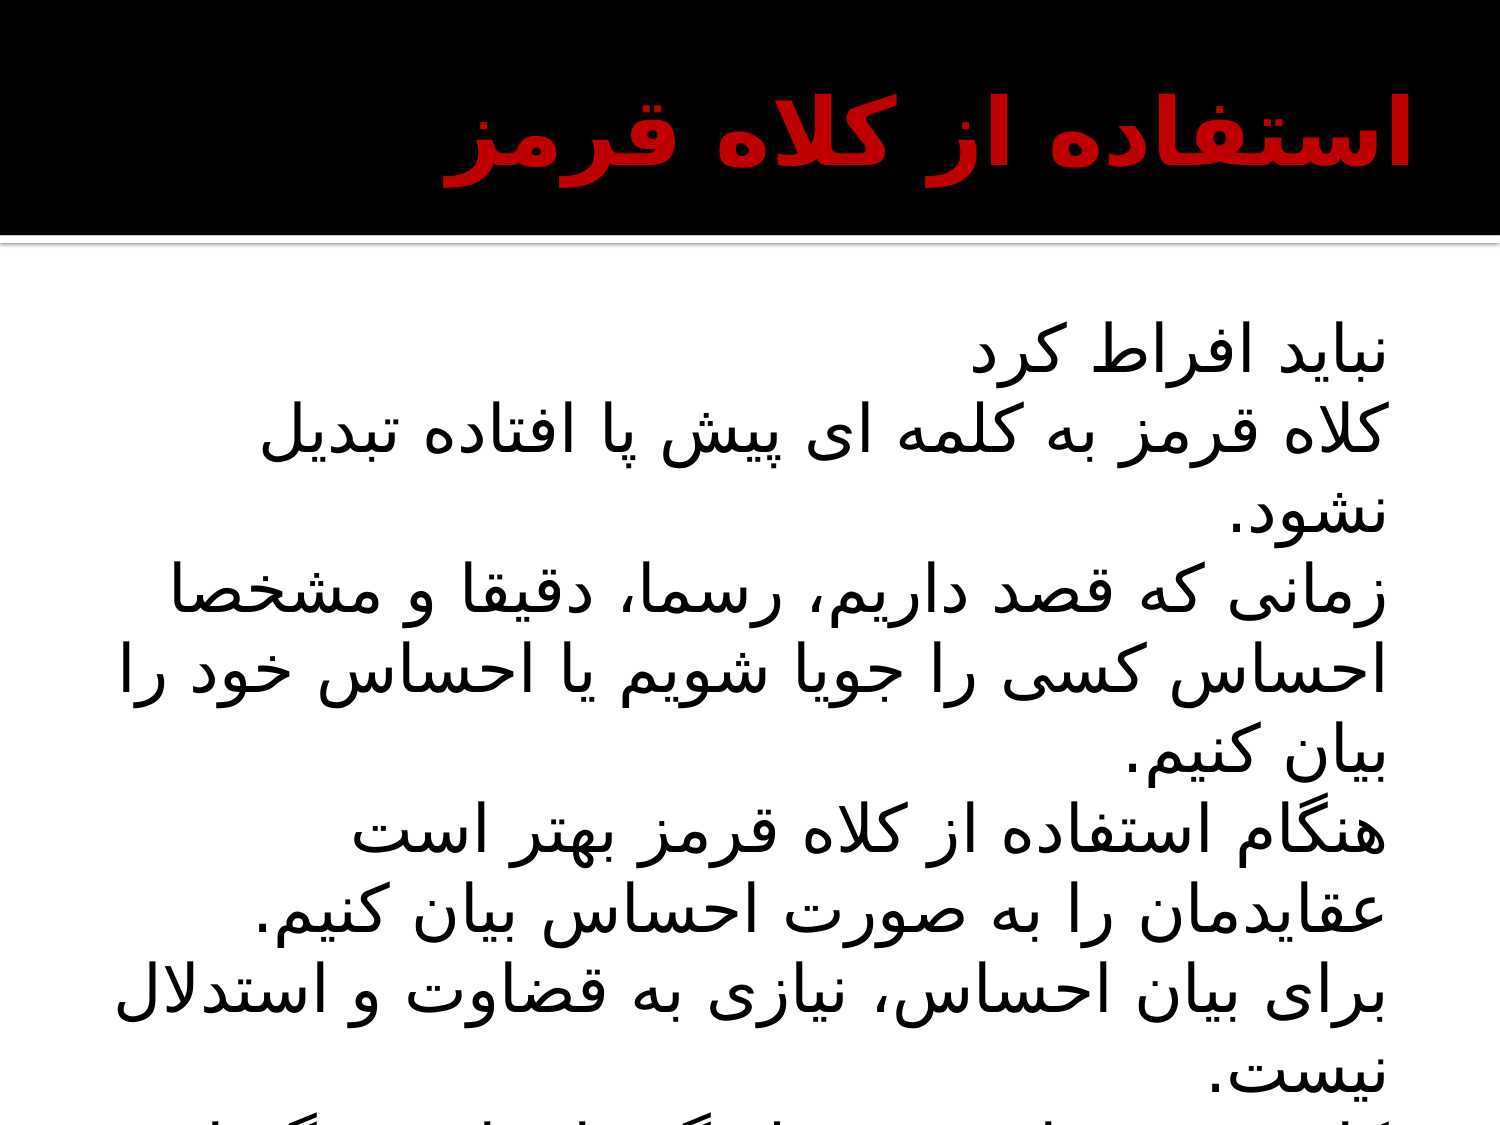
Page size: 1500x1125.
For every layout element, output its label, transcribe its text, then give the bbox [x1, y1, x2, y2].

title استفاده از کلاه قرمز [75, 25, 1425, 231]
list نباید افراط کرد کلاه قرمز به کلمه ای پیش پا افتاده تبدیل نشود. زمانی که قصد داریم، رسما، دقیقا و مشخصا احساس کسی را جویا شویم یا احساس خود را بیان کنیم. هنگام استفاده از کلاه قرمز بهتر است عقایدمان را به صورت احساس بیان کنیم. برای بیان احساس، نيازی به قضاوت و استدلال نيست. کلاه قرمز نباید نقش بلندگو را برای بزرگنمایی بازی کند. کلاه قرمز نقش آینه ای دارد که احساسات را قابل رویت می کند. [74, 290, 1426, 1051]
